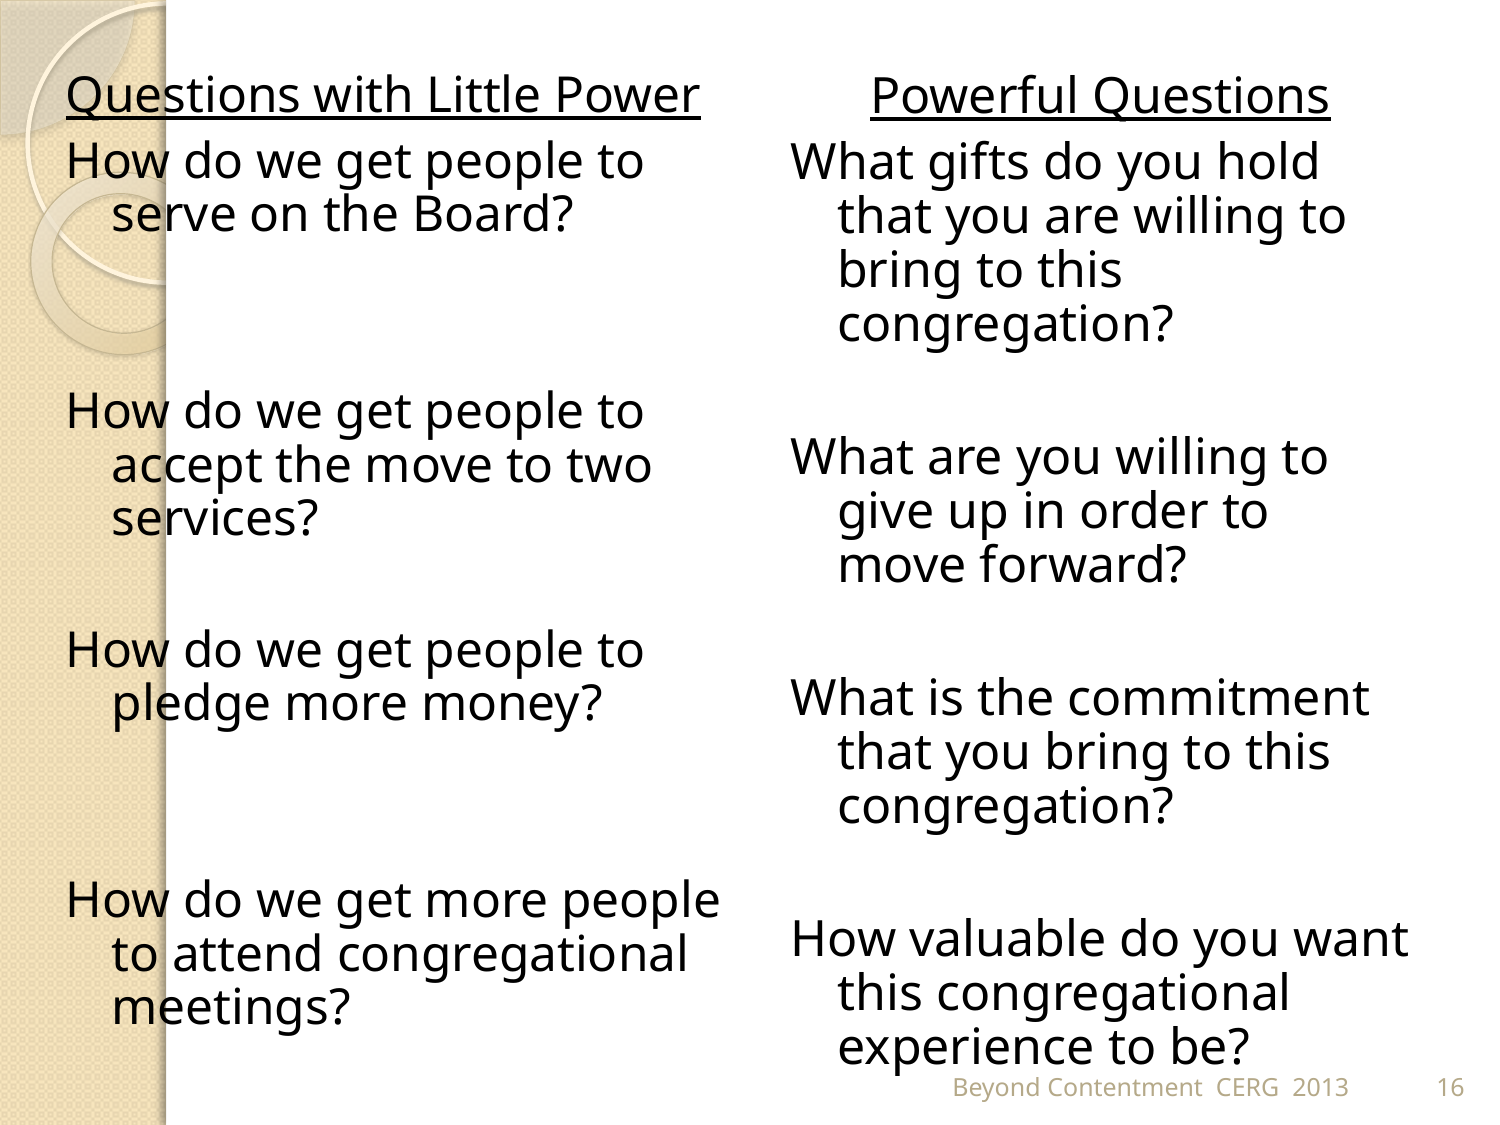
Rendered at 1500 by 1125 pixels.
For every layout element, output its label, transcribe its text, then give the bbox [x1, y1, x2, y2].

list Powerful Questions What gifts do you hold that you are willing to bring to this congregation? What are you willing to give up in order to move forward? What is the commitment that you bring to this congregation? How valuable do you want this congregational experience to be? [762, 62, 1425, 1100]
list Questions with Little Power How do we get people to serve on the Board? How do we get people to accept the move to two services? How do we get people to pledge more money? How do we get more people to attend congregational meetings? [37, 62, 738, 1100]
slide_number 16 [1413, 1034, 1488, 1113]
footer Beyond Contentment CERG 2013 [937, 1034, 1413, 1113]
